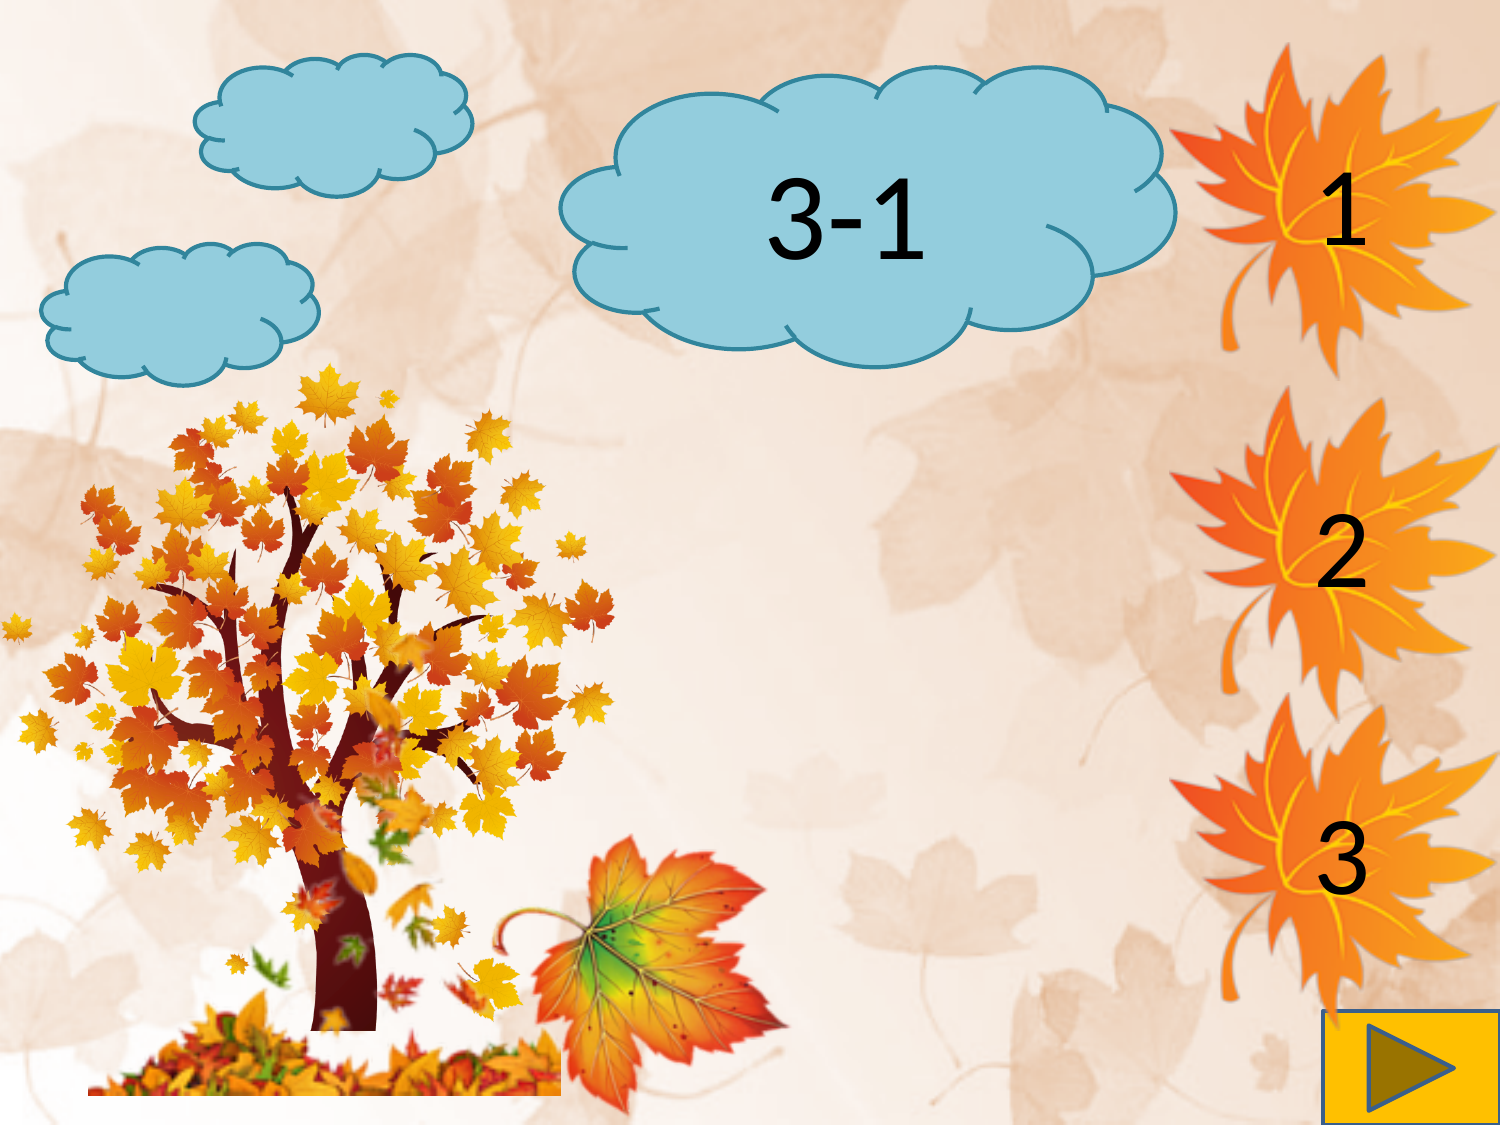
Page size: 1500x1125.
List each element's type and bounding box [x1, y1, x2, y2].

text_box [1168, 692, 1500, 1031]
text_box [1168, 385, 1500, 691]
picture [0, 0, 1500, 1125]
text_box [1168, 42, 1500, 381]
